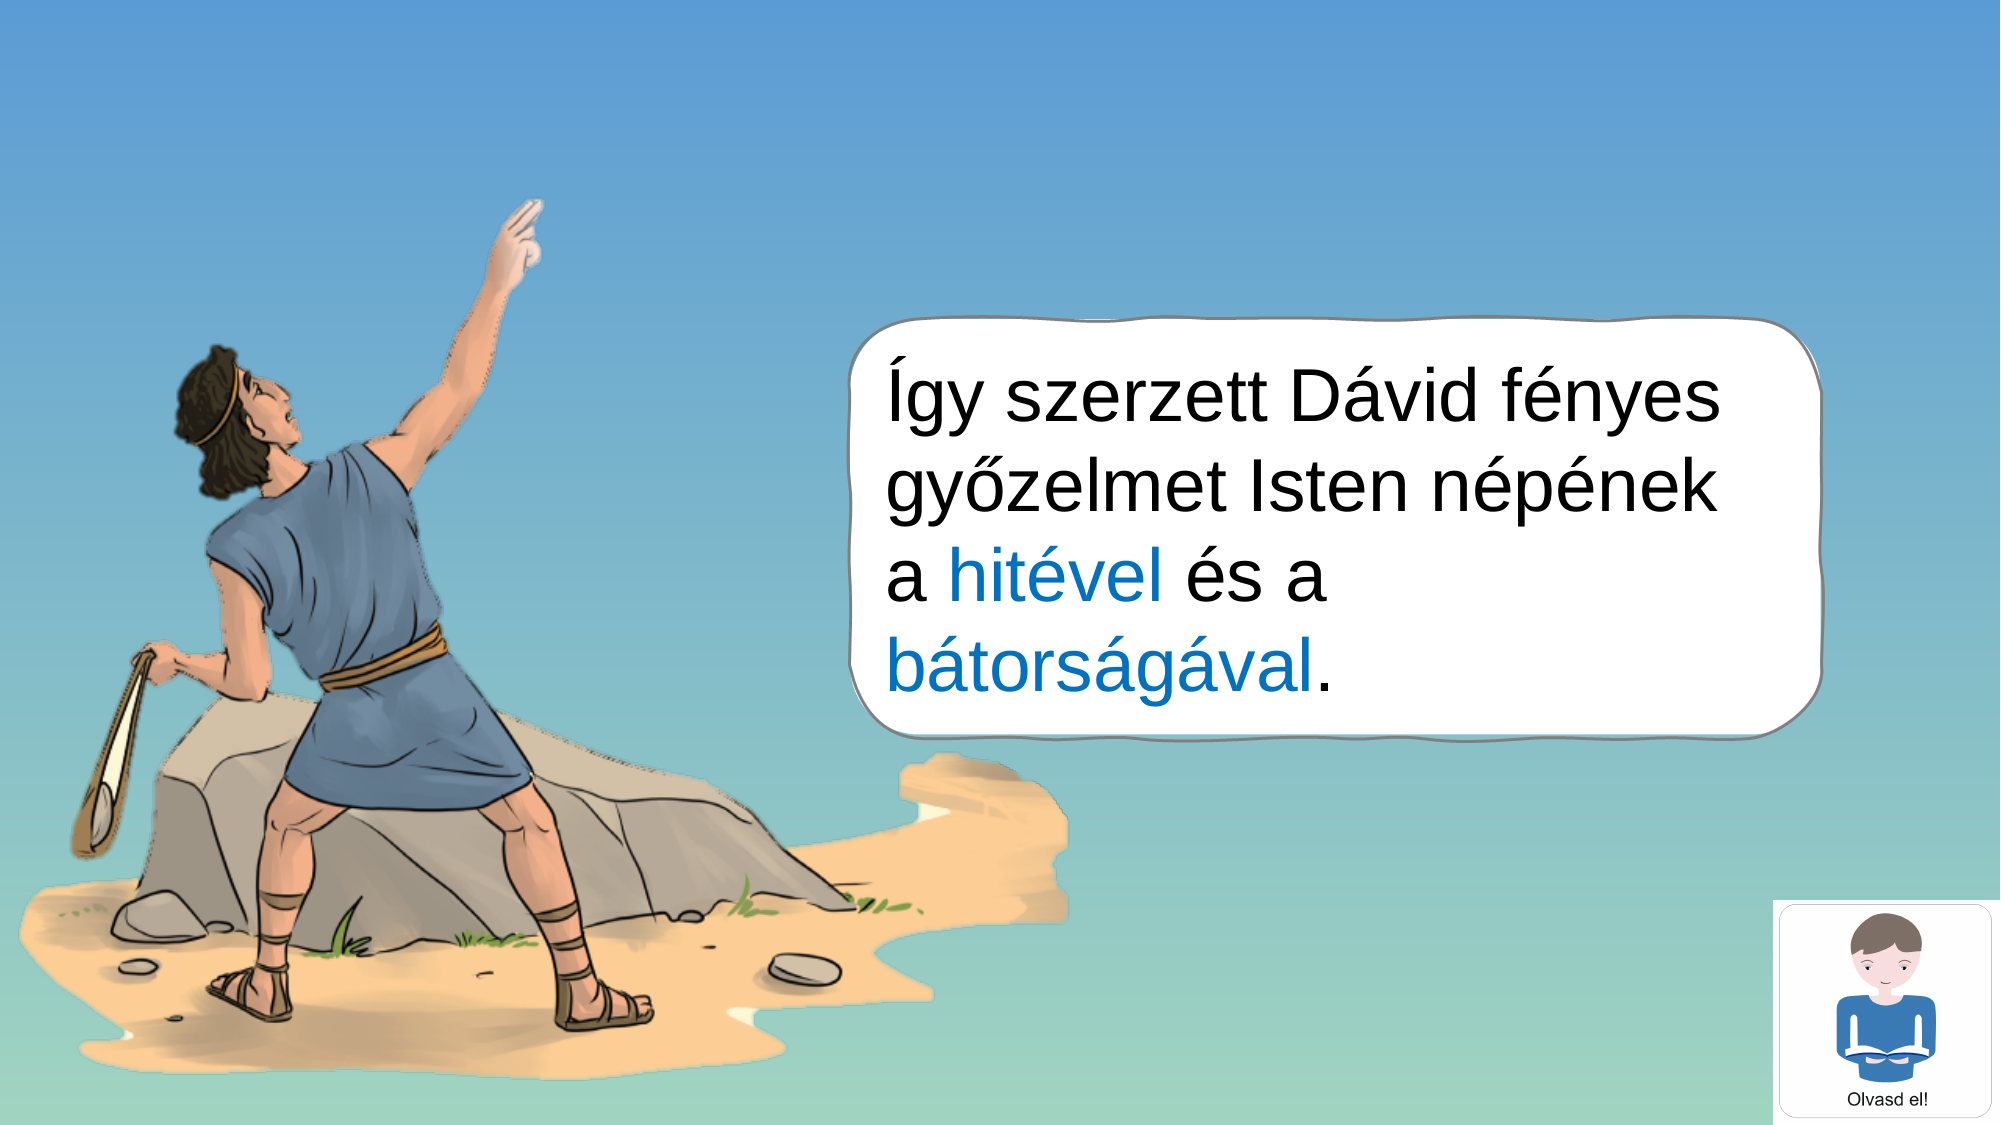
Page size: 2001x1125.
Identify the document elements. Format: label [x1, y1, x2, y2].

picture [1772, 900, 2000, 1125]
picture [0, 181, 1825, 1125]
